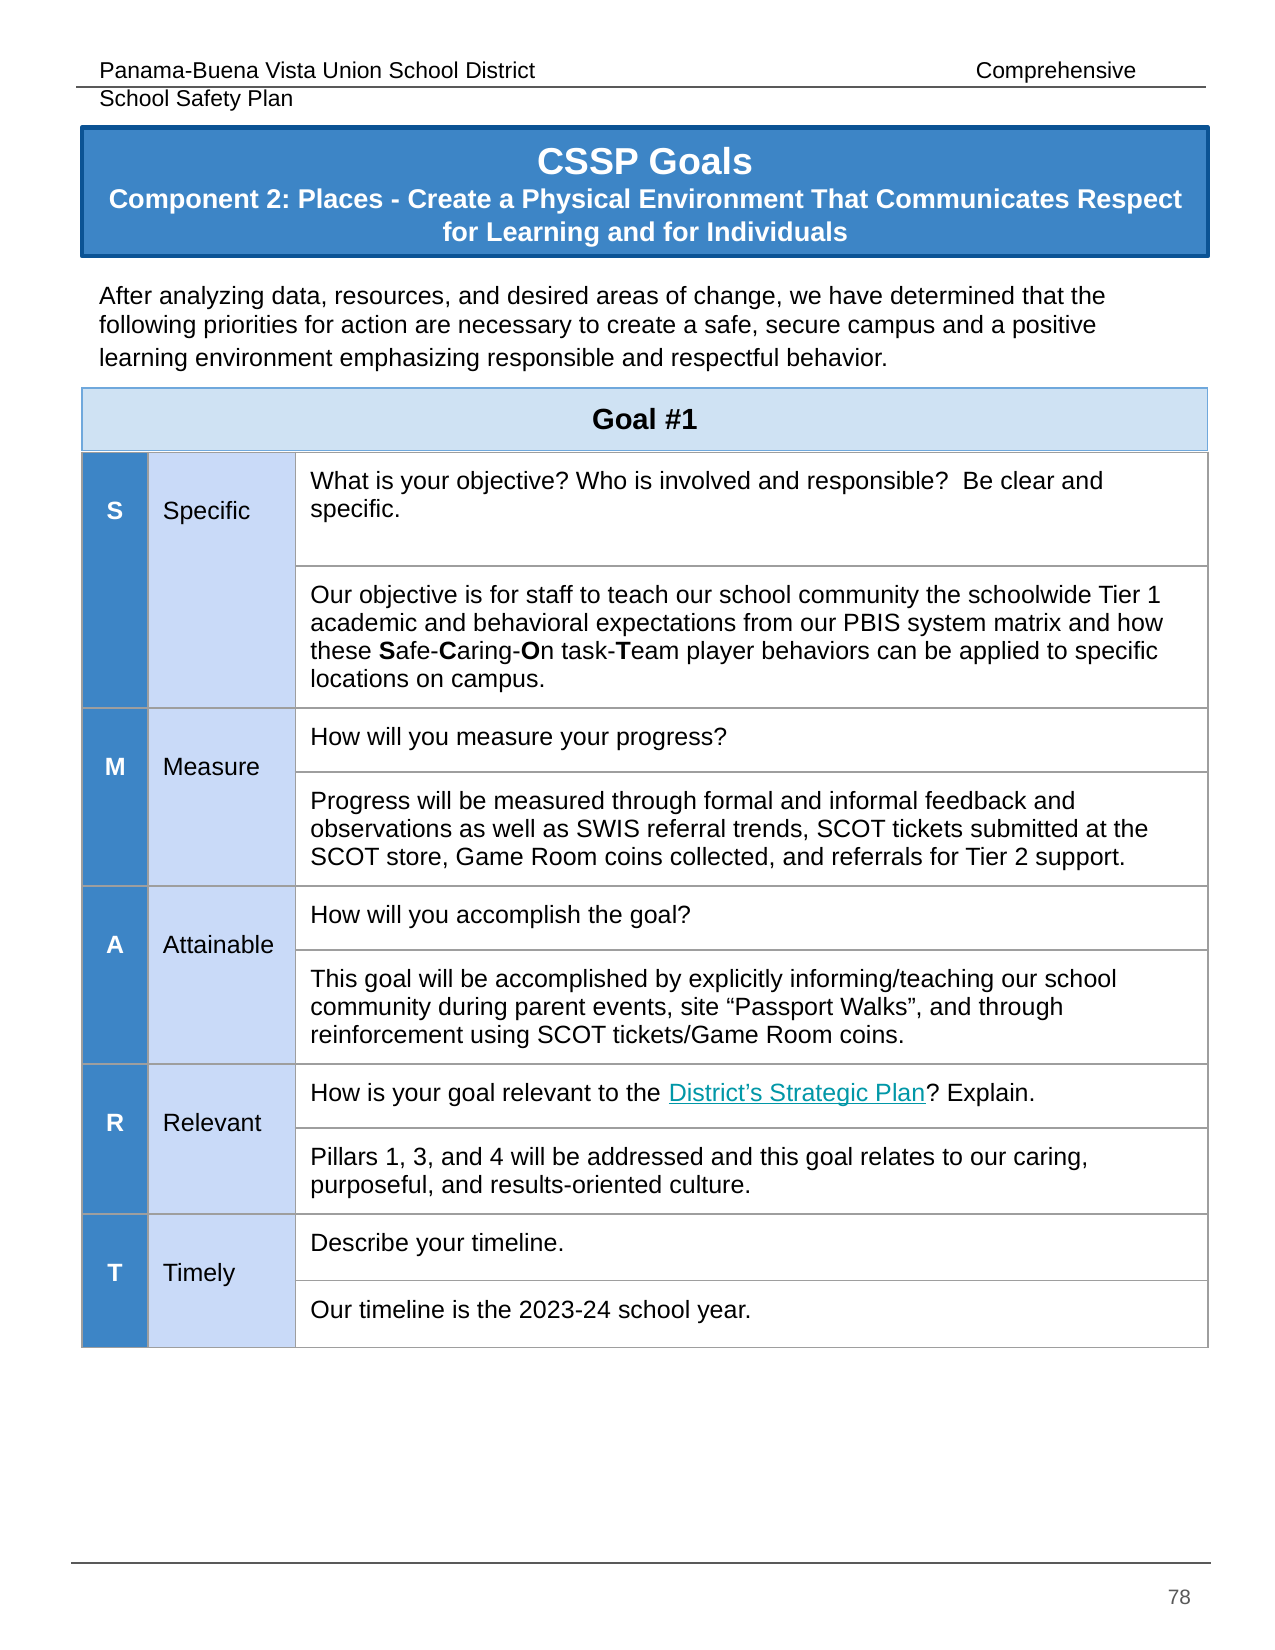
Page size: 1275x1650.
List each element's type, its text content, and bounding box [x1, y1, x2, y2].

table_cell A [83, 887, 147, 1063]
table_cell Attainable [149, 887, 295, 1063]
table_cell Measure [149, 709, 295, 885]
table_cell T [83, 1215, 147, 1347]
title CSSP Goals Component 2: Places - Create a Physical Environment That Communicates Respect for Learning and for Individuals [82, 127, 1208, 257]
table_cell Progress will be measured through formal and informal feedback and observations as well as SWIS referral trends, SCOT tickets submitted at the SCOT store, Game Room coins collected, and referrals for Tier 2 support. [296, 773, 1207, 885]
table_cell Relevant [149, 1065, 295, 1213]
slide_number ‹#› [1129, 1568, 1206, 1638]
table_header Specific [149, 453, 295, 707]
table_header Goal #1 [83, 389, 1207, 450]
table_cell This goal will be accomplished by explicitly informing/teaching our school community during parent events, site “Passport Walks”, and through reinforcement using SCOT tickets/Game Room coins. [296, 951, 1207, 1063]
table_cell Timely [149, 1215, 295, 1347]
text_box After analyzing data, resources, and desired areas of change, we have determined that the following priorities for action are necessary to create a safe, secure campus and a positive learning environment emphasizing responsible and respectful behavior. [84, 268, 1206, 382]
table_cell Our objective is for staff to teach our school community the schoolwide Tier 1 academic and behavioral expectations from our PBIS system matrix and how these Safe-Caring-On task-Team player behaviors can be applied to specific locations on campus. [296, 567, 1207, 707]
table_cell R [83, 1065, 147, 1213]
table_cell M [83, 709, 147, 885]
table_header What is your objective? Who is involved and responsible? Be clear and specific. [296, 453, 1207, 565]
table_cell How is your goal relevant to the District’s Strategic Plan? Explain. [296, 1065, 1207, 1127]
table_header S [83, 453, 147, 707]
table_cell Pillars 1, 3, and 4 will be addressed and this goal relates to our caring, purposeful, and results-oriented culture. [296, 1129, 1207, 1213]
table_cell Describe your timeline. [296, 1215, 1207, 1280]
table_cell How will you accomplish the goal? [296, 887, 1207, 949]
table_cell How will you measure your progress? [296, 709, 1207, 771]
table_cell Our timeline is the 2023-24 school year. [296, 1281, 1207, 1347]
